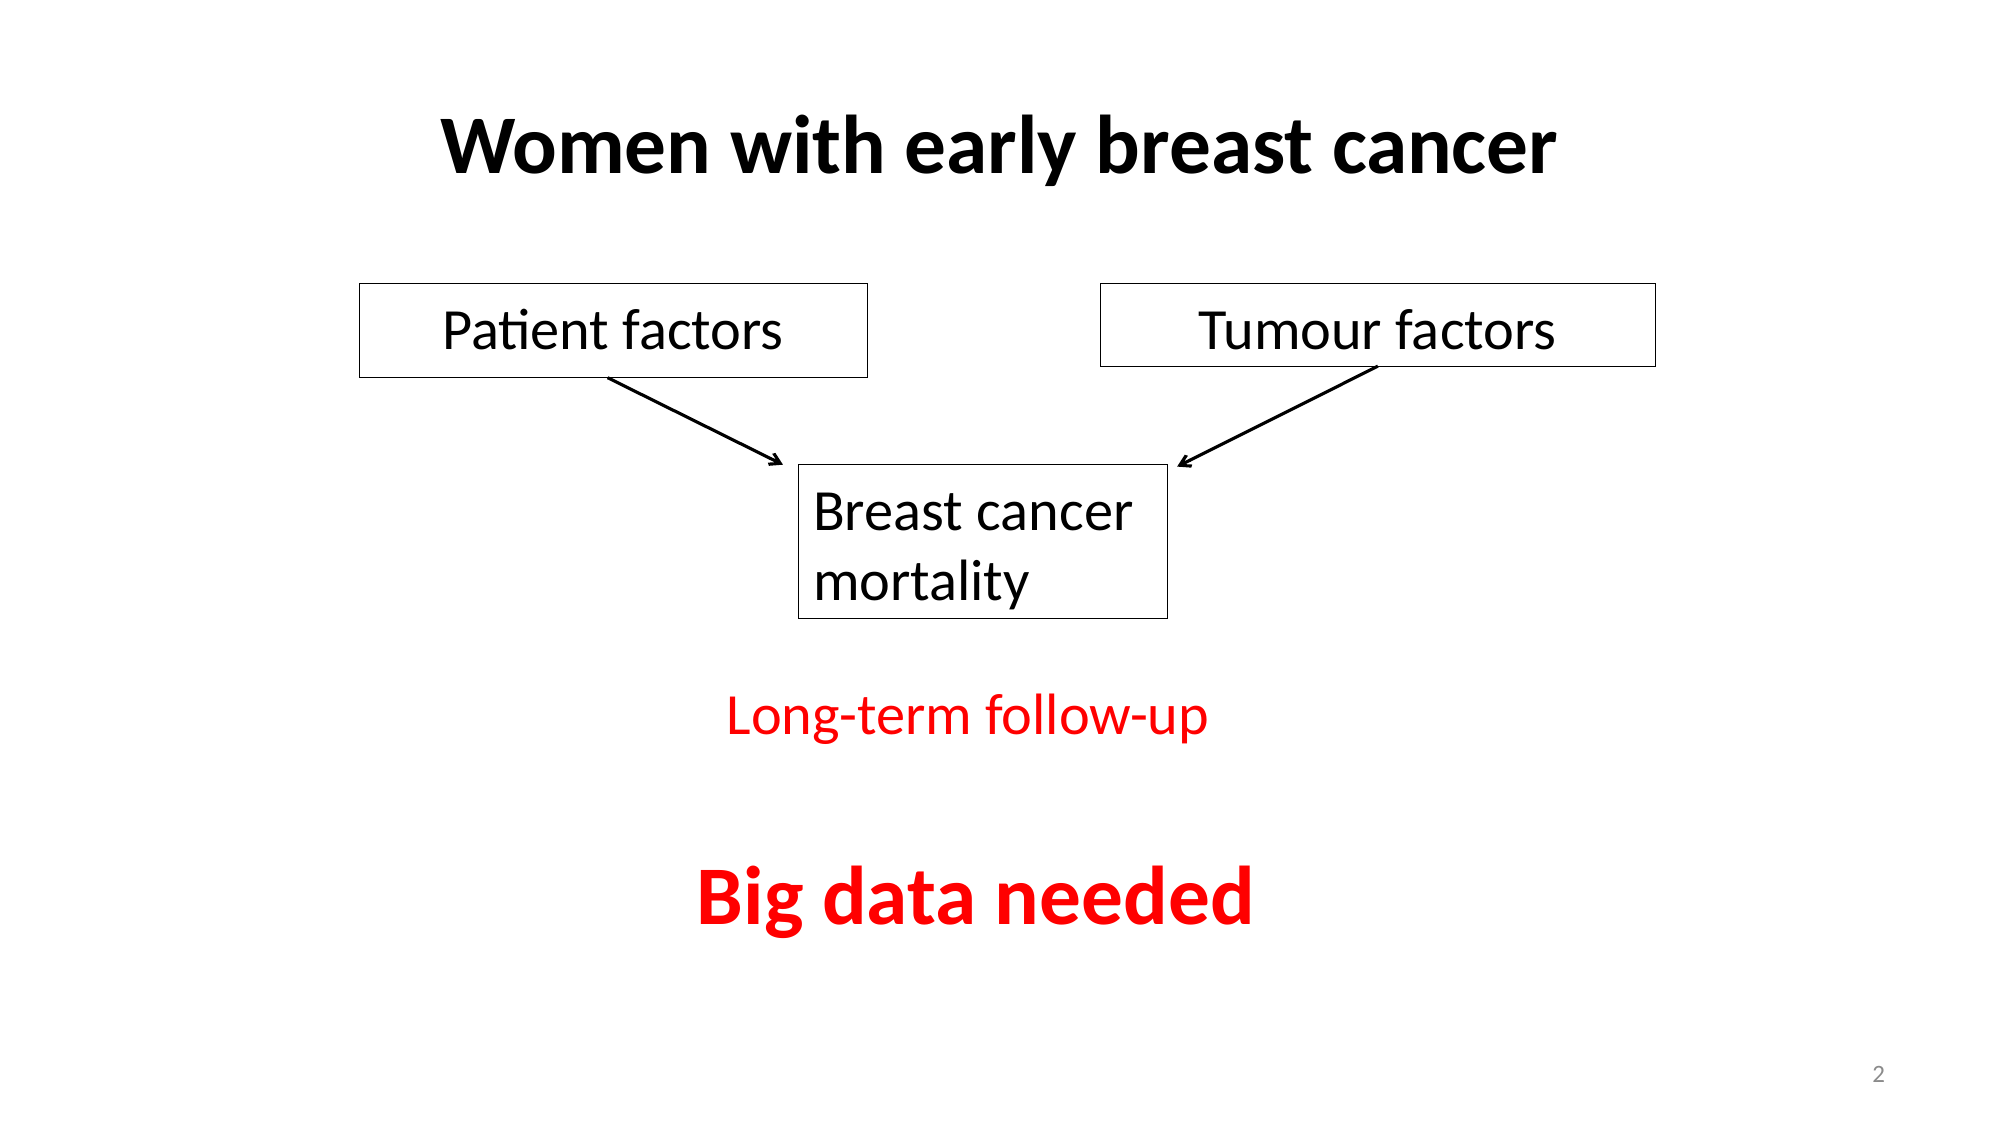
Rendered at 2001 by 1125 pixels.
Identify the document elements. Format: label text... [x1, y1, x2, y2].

slide_number 2 [1433, 1042, 1900, 1103]
list Breast cancer mortality [798, 464, 1168, 619]
text_box Tumour factors [1100, 283, 1656, 367]
text_box Long-term follow-up [711, 668, 1249, 754]
text_box Big data needed [682, 834, 1318, 949]
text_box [607, 377, 784, 465]
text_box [1176, 365, 1379, 467]
text_box Women with early breast cancer [362, 19, 1638, 261]
text_box Patient factors [359, 283, 868, 378]
